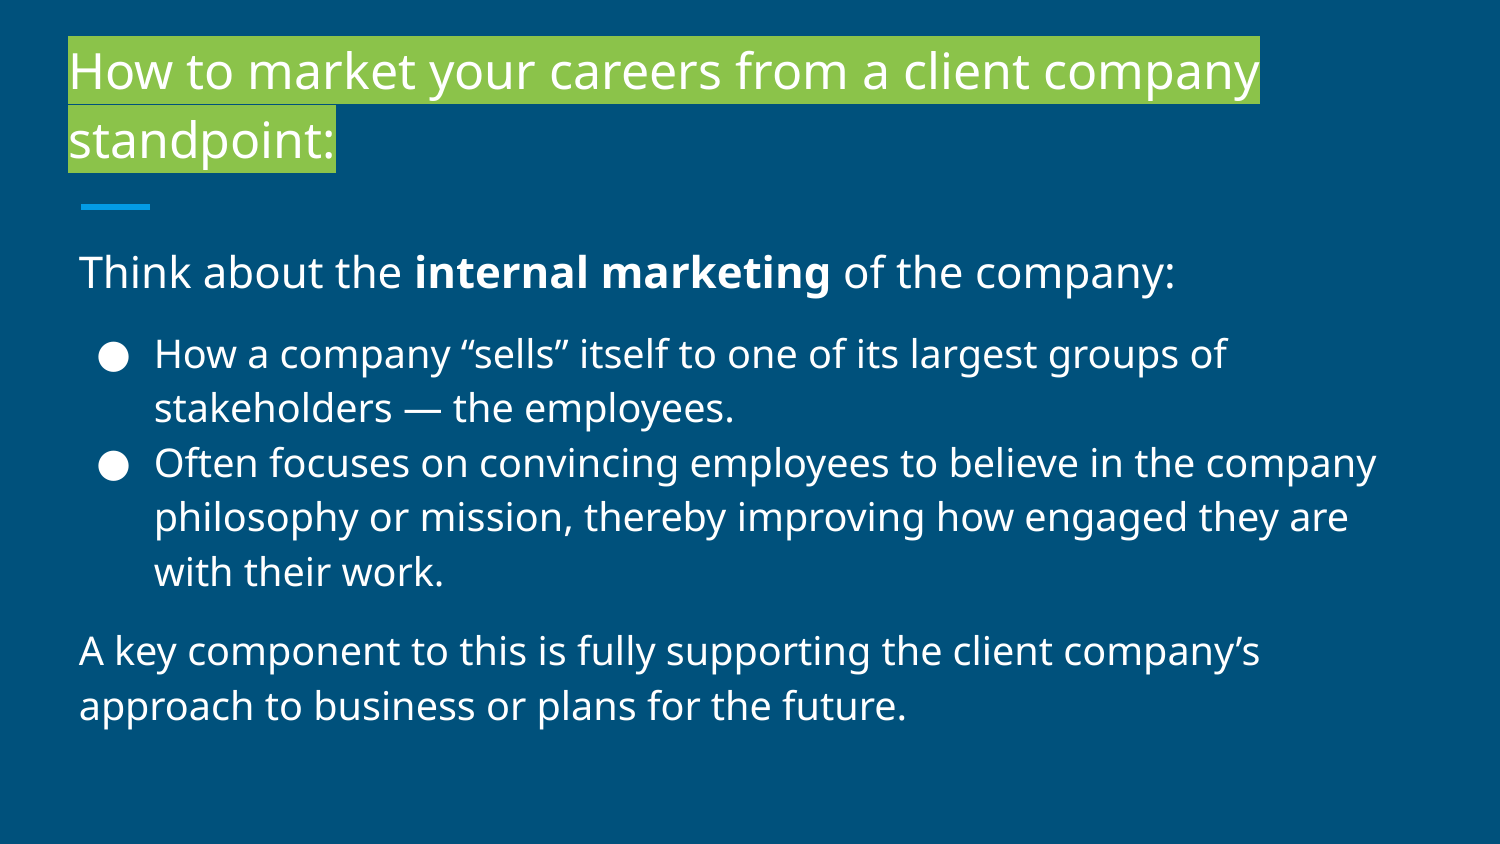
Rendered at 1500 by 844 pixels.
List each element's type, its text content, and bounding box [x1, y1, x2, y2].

title How to market your careers from a client company standpoint: [53, 59, 1466, 184]
list Think about the internal marketing of the company: How a company “sells” itself to one of its largest groups of stakeholders — the employees. Often focuses on convincing employees to believe in the company philosophy or mission, thereby improving how engaged they are with their work. A key component to this is fully supporting the client company’s approach to business or plans for the future. [63, 221, 1437, 802]
picture [69, 37, 1259, 59]
